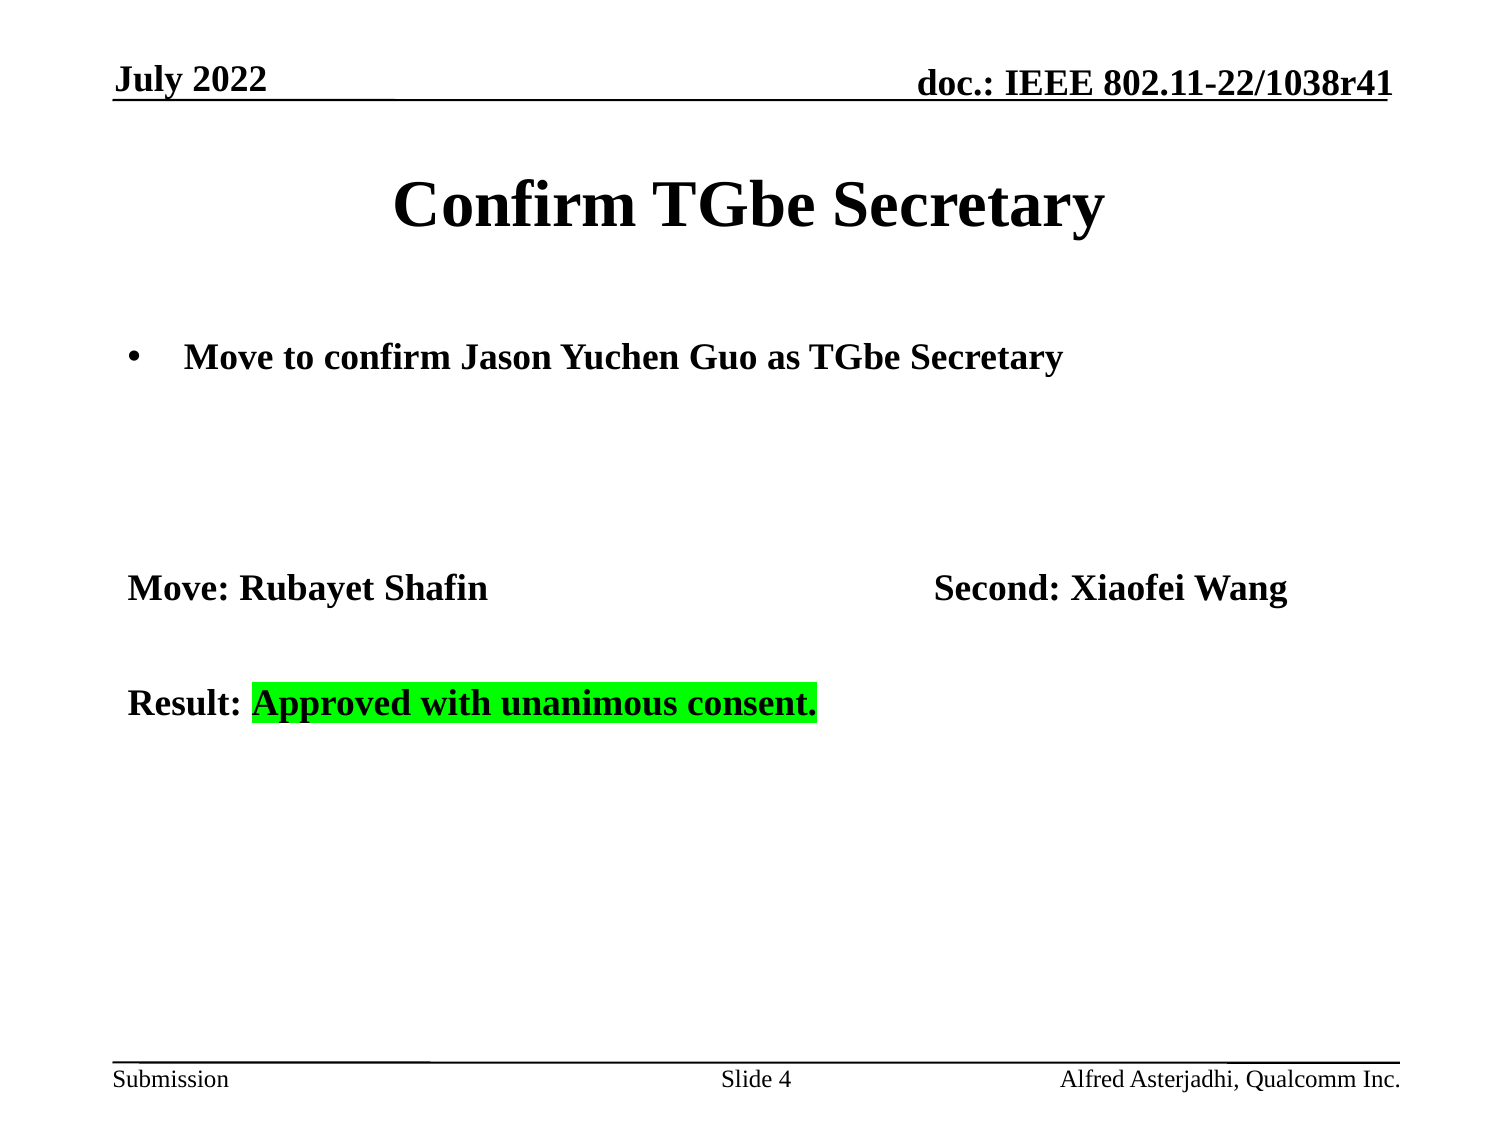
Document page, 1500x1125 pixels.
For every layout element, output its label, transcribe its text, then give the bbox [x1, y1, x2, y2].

title Confirm TGbe Secretary [112, 112, 1388, 288]
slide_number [114, 54, 423, 100]
footer Alfred Asterjadhi, Qualcomm Inc. [878, 1061, 1402, 1093]
list Move to confirm Jason Yuchen Guo as TGbe Secretary Move: Rubayet Shafin Second: Xiaofei Wang Result: Approved with unanimous consent. [112, 324, 1388, 1000]
slide_number Slide 4 [712, 1061, 800, 1123]
